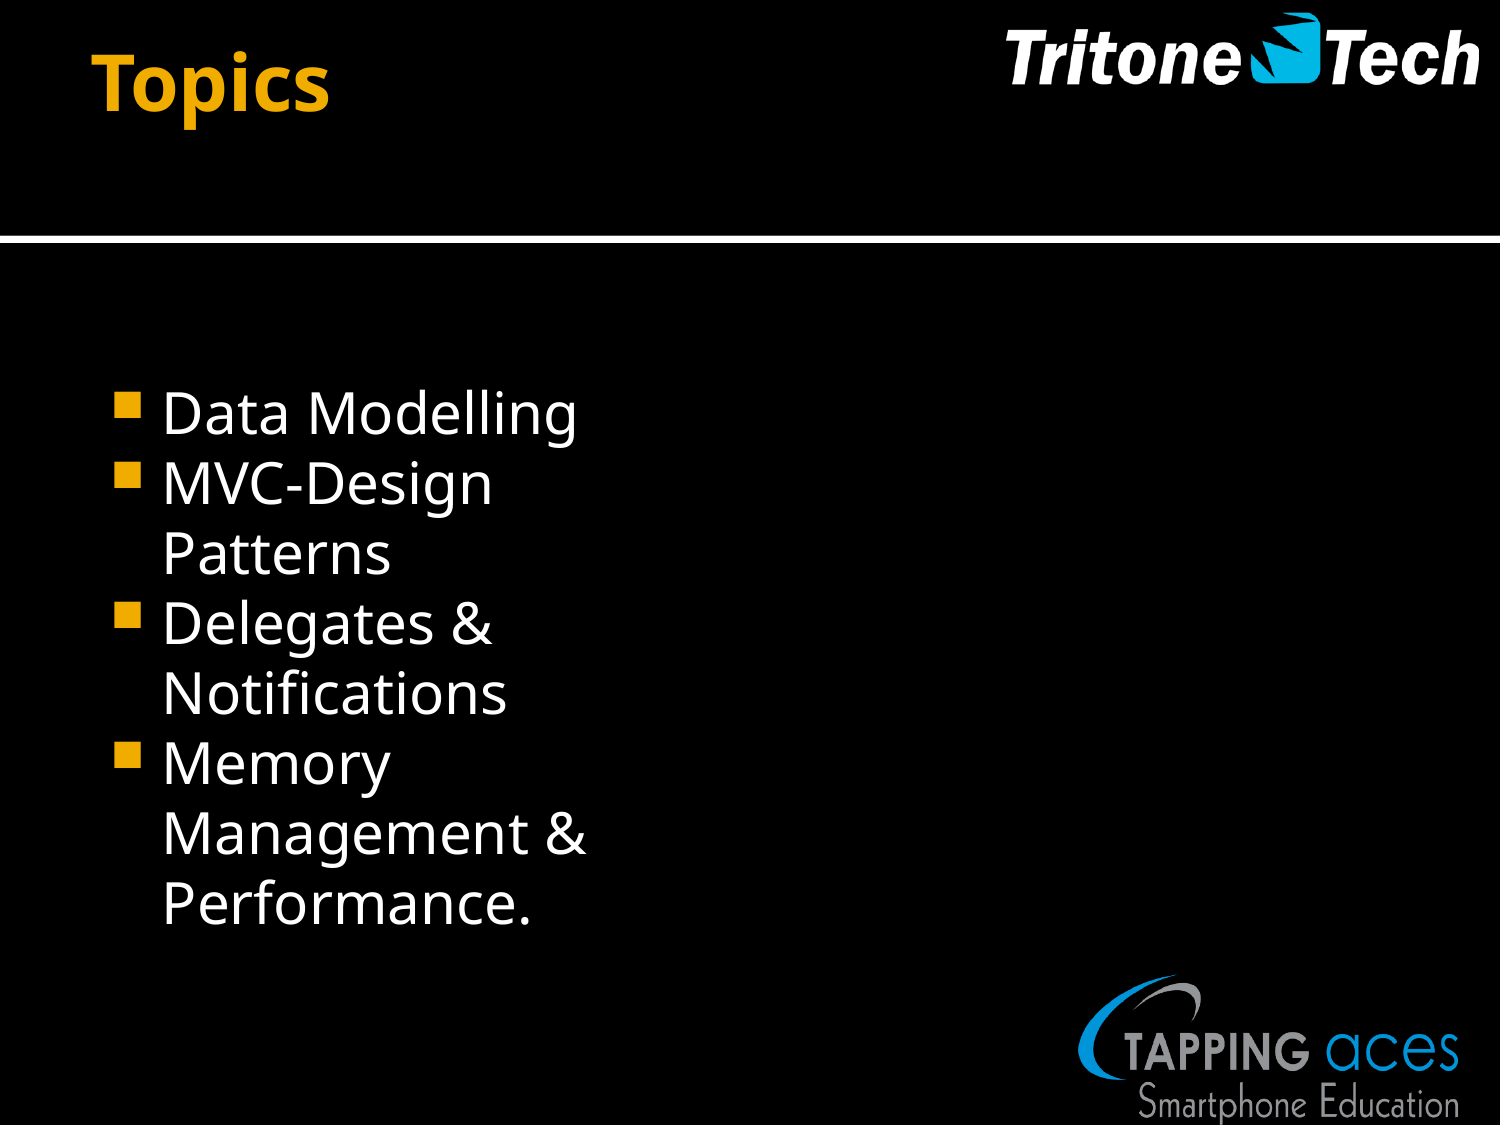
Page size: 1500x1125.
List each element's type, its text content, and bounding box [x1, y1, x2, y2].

picture [984, 0, 1500, 105]
picture [1078, 974, 1465, 1125]
picture [1078, 974, 1170, 1040]
list Data Modelling MVC-Design Patterns Delegates & Notifications Memory Management & Performance. [75, 291, 738, 1050]
title Topics [75, 24, 1425, 231]
